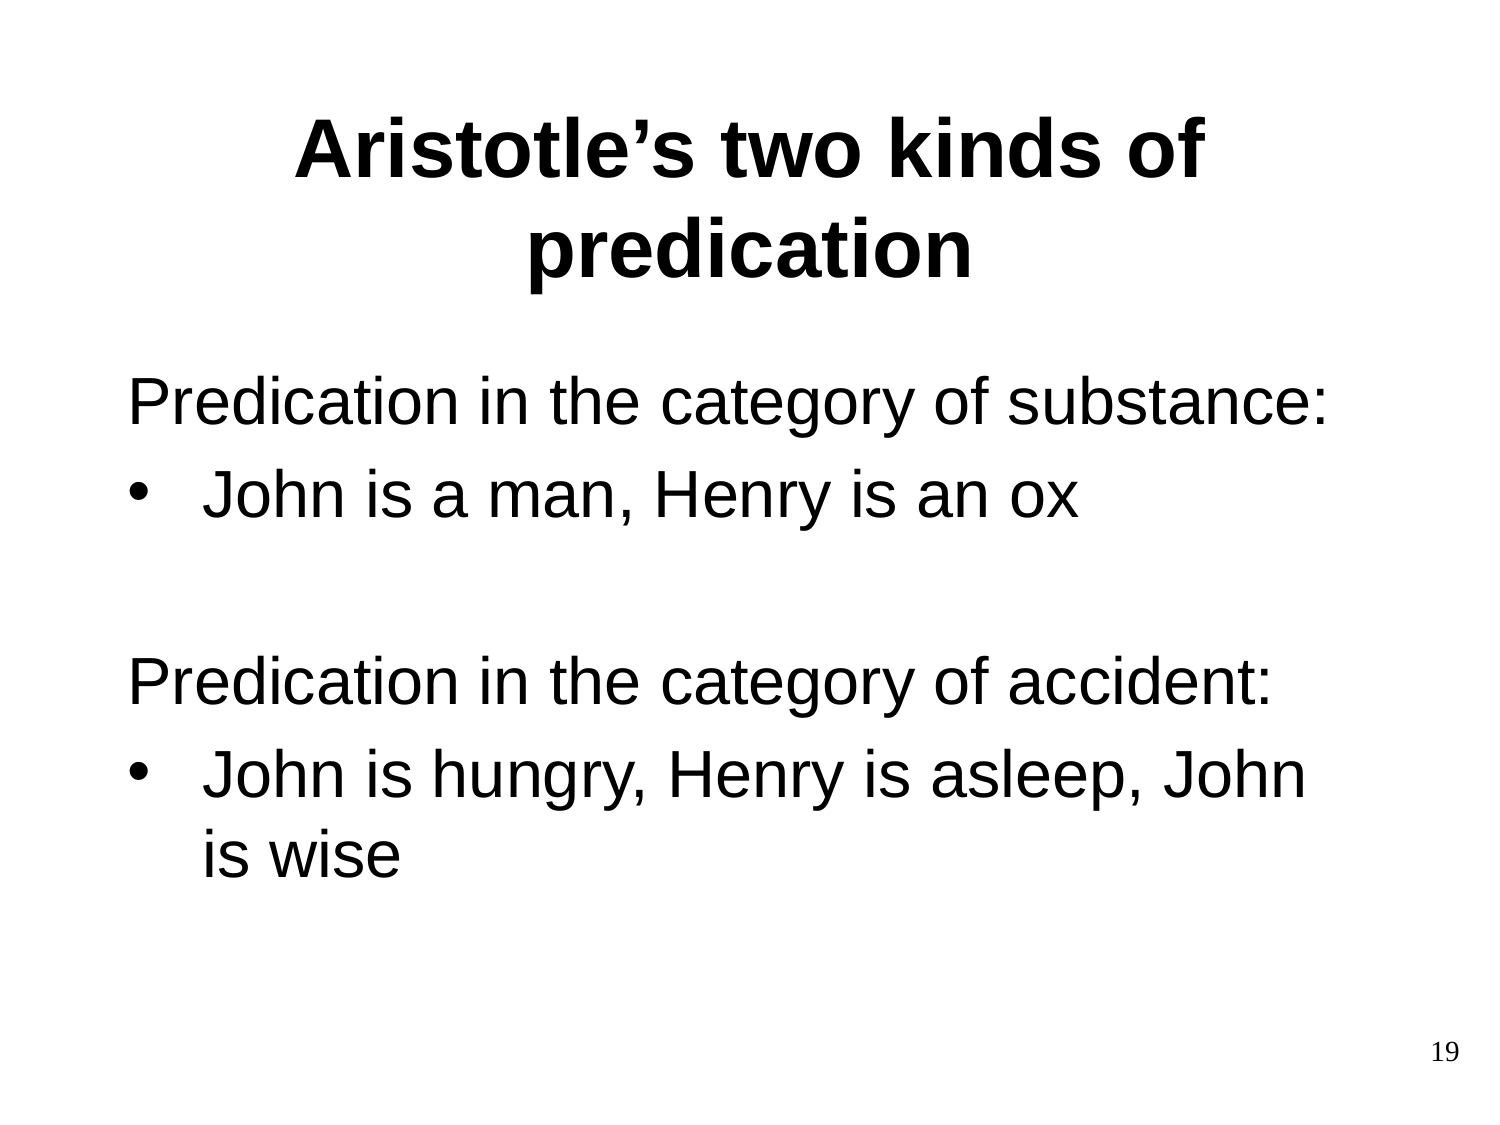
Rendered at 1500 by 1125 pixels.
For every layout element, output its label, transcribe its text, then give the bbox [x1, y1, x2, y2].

title Aristotle’s two kinds of predication [112, 99, 1388, 288]
list Predication in the category of substance: John is a man, Henry is an ox Predication in the category of accident: John is hungry, Henry is asleep, John is wise [112, 350, 1388, 1025]
slide_number 19 [1162, 1024, 1476, 1101]
